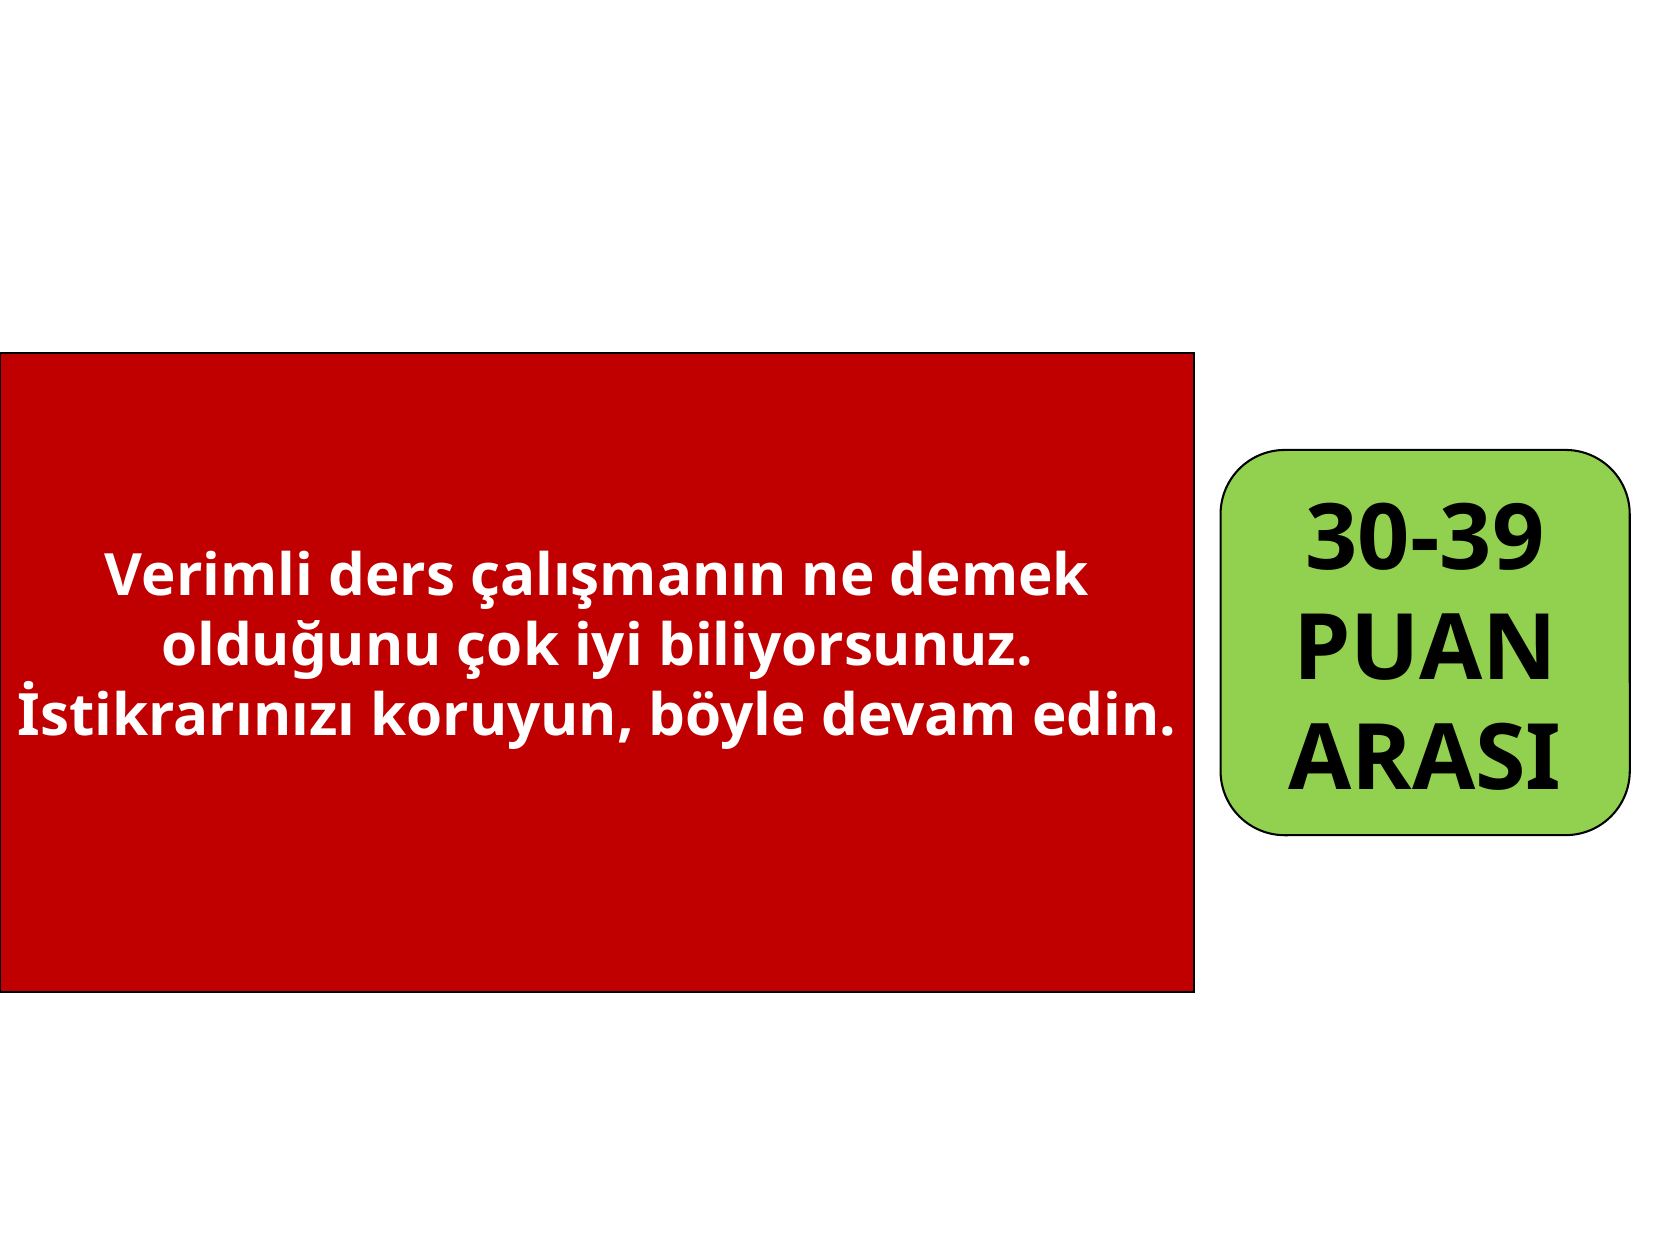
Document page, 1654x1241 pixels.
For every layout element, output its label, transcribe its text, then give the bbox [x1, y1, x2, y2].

text_box 30-39 PUAN ARASI [1219, 448, 1631, 837]
list Verimli ders çalışmanın ne demek olduğunu çok iyi biliyorsunuz. İstikrarınızı koruyun, böyle devam edin. [0, 352, 1195, 993]
